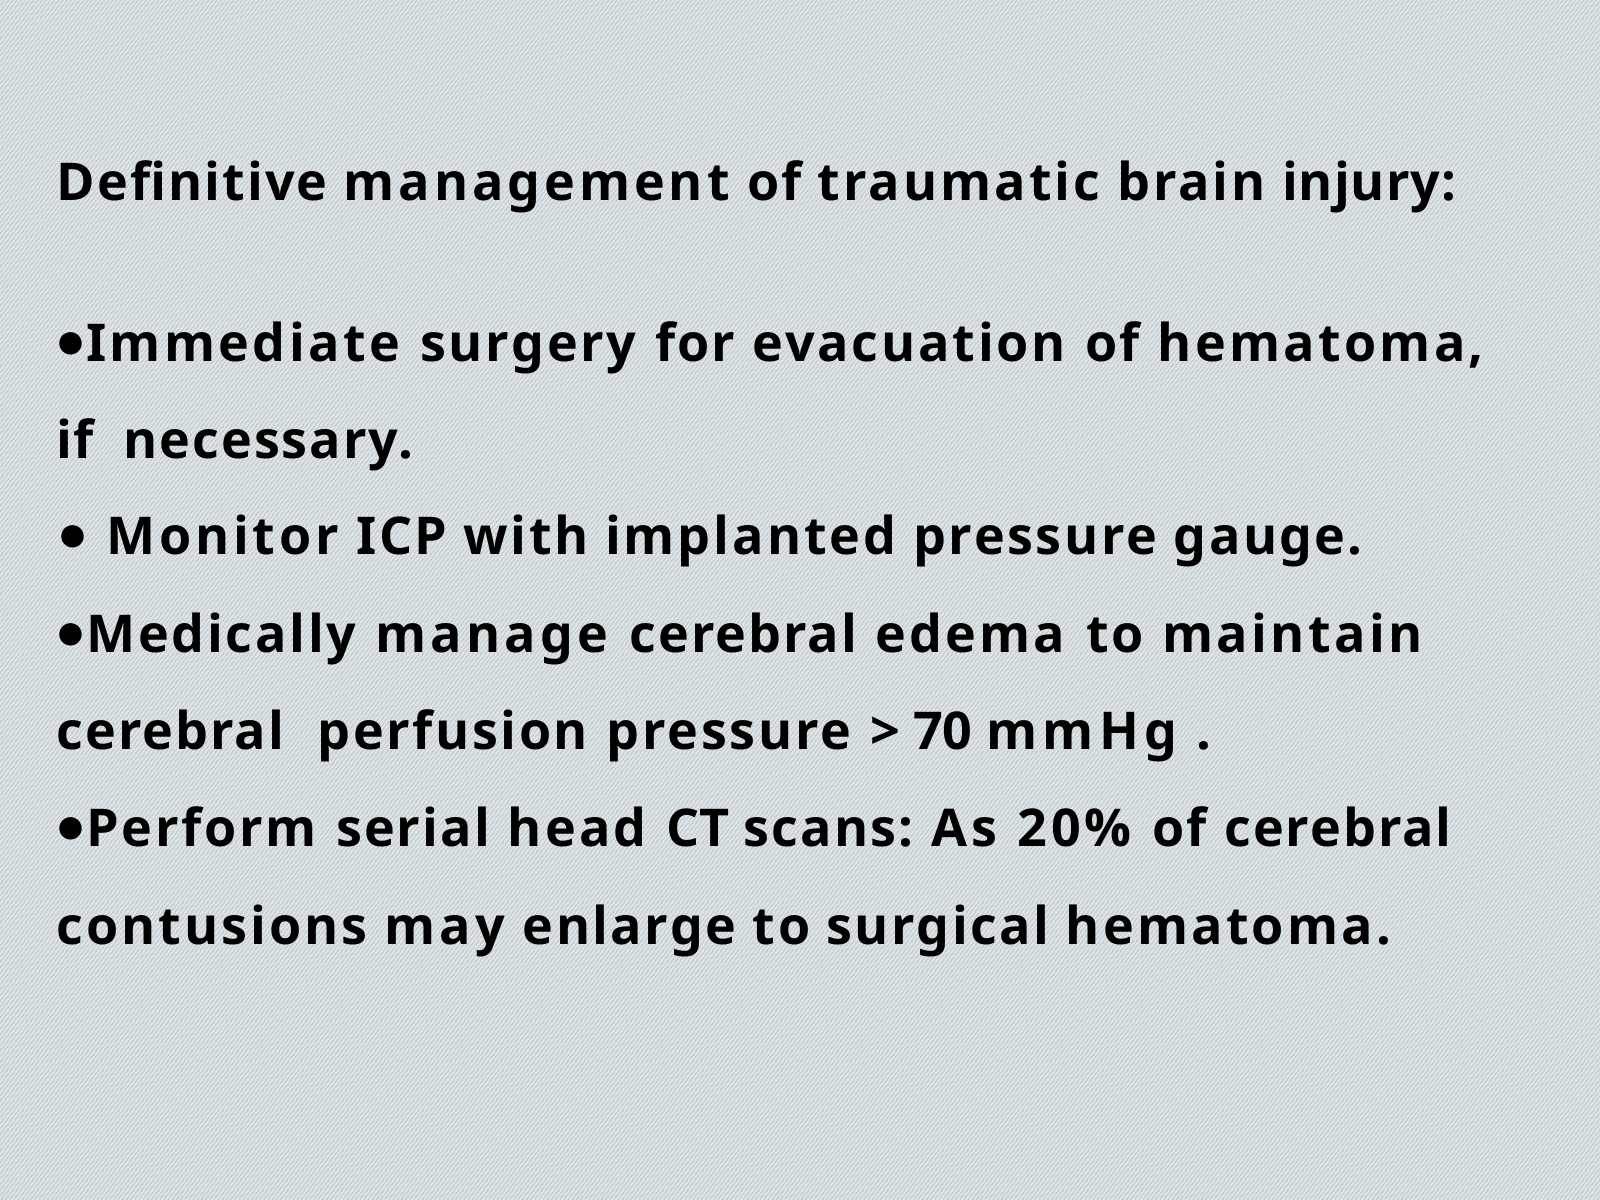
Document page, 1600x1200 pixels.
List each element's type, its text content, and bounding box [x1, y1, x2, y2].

text_box Definitive management of traumatic brain injury: Immediate surgery for evacuation of hematoma, if necessary. Monitor ICP with implanted pressure gauge. Medically manage cerebral edema to maintain cerebral perfusion pressure > 70 mmHg . Perform serial head CT scans: As 20% of cerebral contusions may enlarge to surgical hematoma. [54, 145, 1533, 955]
